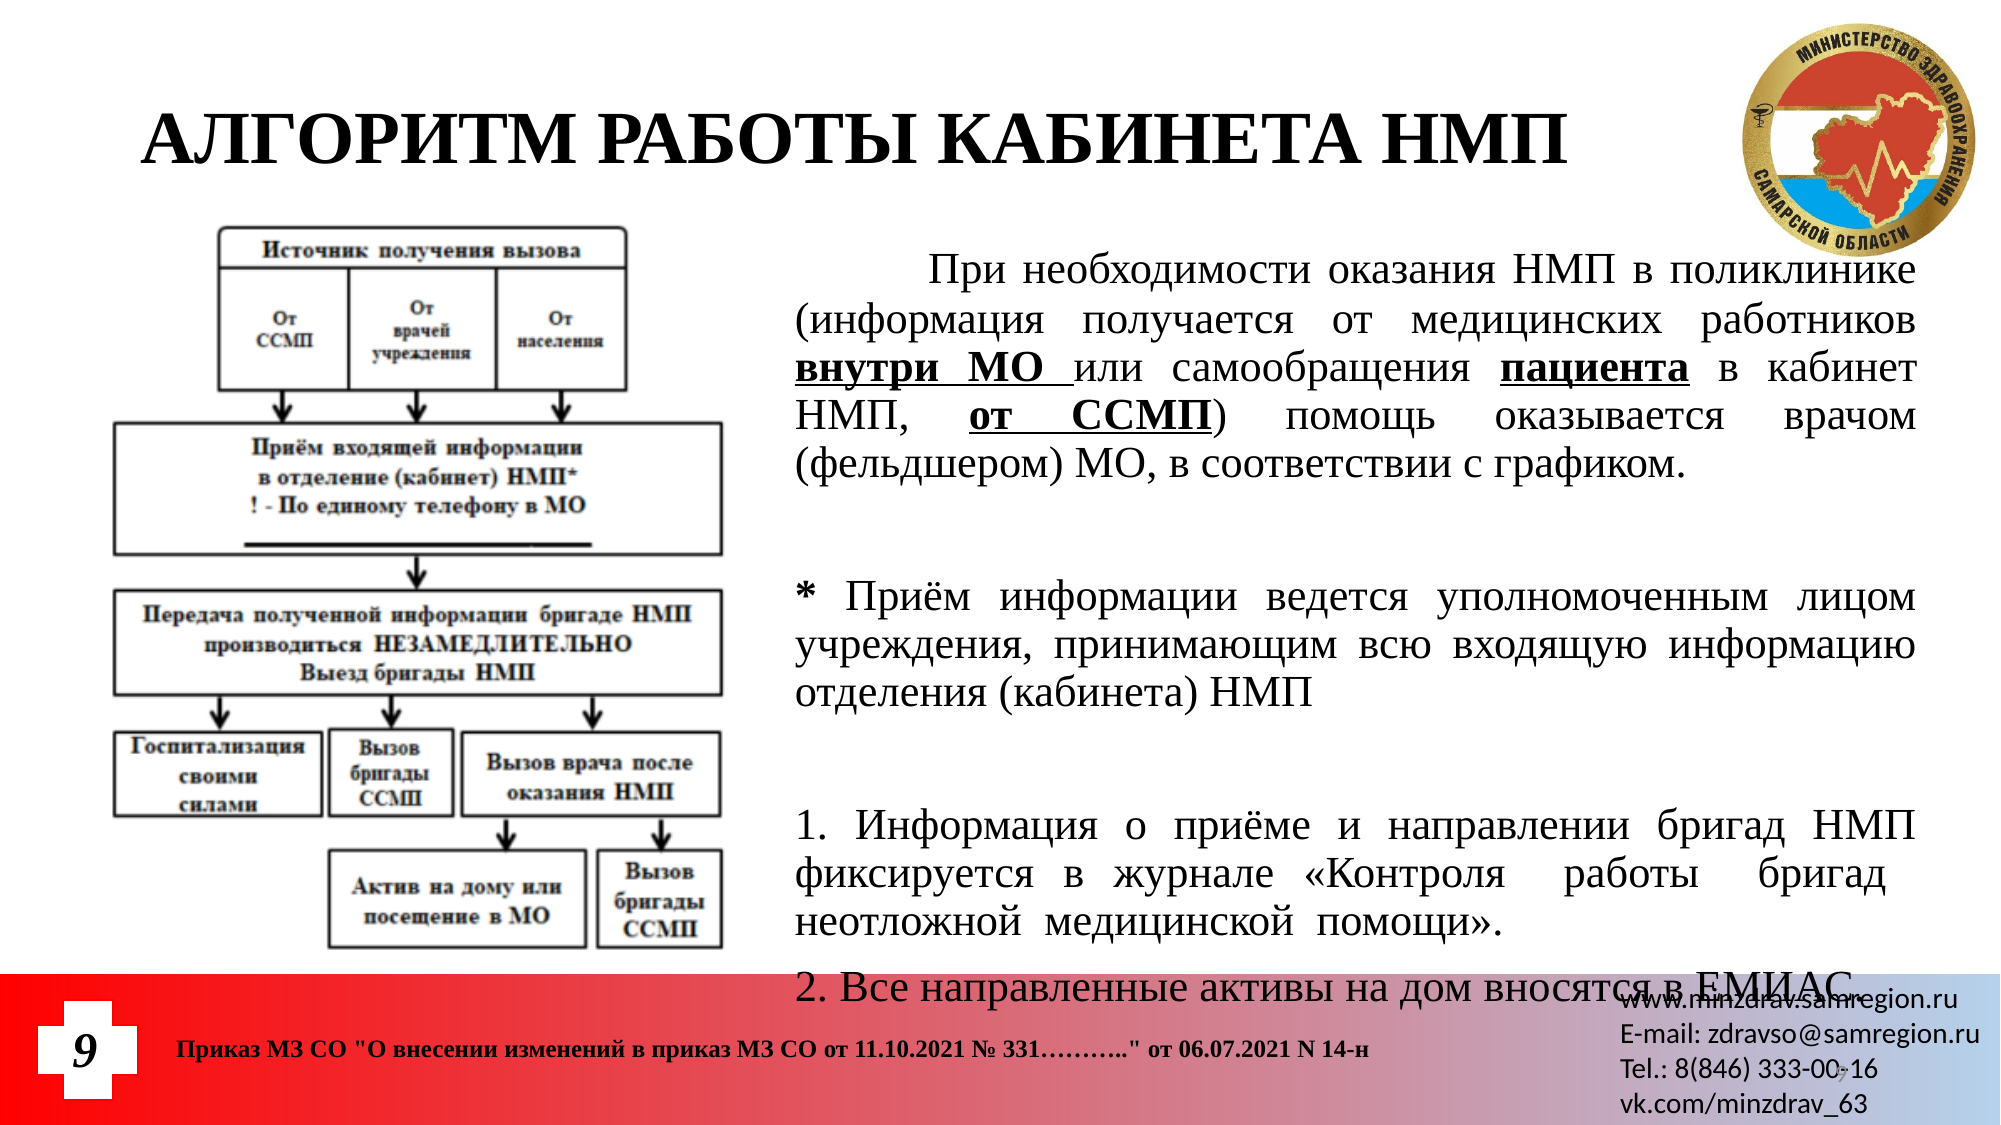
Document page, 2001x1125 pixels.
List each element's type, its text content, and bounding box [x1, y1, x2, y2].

title АЛГОРИТМ РАБОТЫ КАБИНЕТА НМП [125, 30, 1689, 231]
text_box 9 [57, 1009, 113, 1085]
list При необходимости оказания НМП в поликлинике (информация получается от медицинских работников внутри МО или самообращения пациента в кабинет НМП, от ССМП) помощь оказывается врачом (фельдшером) МО, в соответствии с графиком. * Приём информации ведется уполномоченным лицом учреждения, принимающим всю входящую информацию отделения (кабинета) НМП 1. Информация о приёме и направлении бригад НМП фиксируется в журнале «Контроля работы бригад неотложной медицинской помощи». 2. Все направленные активы на дом вносятся в ЕМИАС. [779, 231, 1934, 1024]
picture [66, 208, 780, 969]
picture [1725, 2, 1982, 268]
text_box Приказ МЗ СО "О внесении изменений в приказ МЗ СО от 11.10.2021 № 331……….." от 06.07.2021 N 14-н [161, 1024, 1603, 1070]
slide_number 9 [1412, 1042, 1863, 1103]
